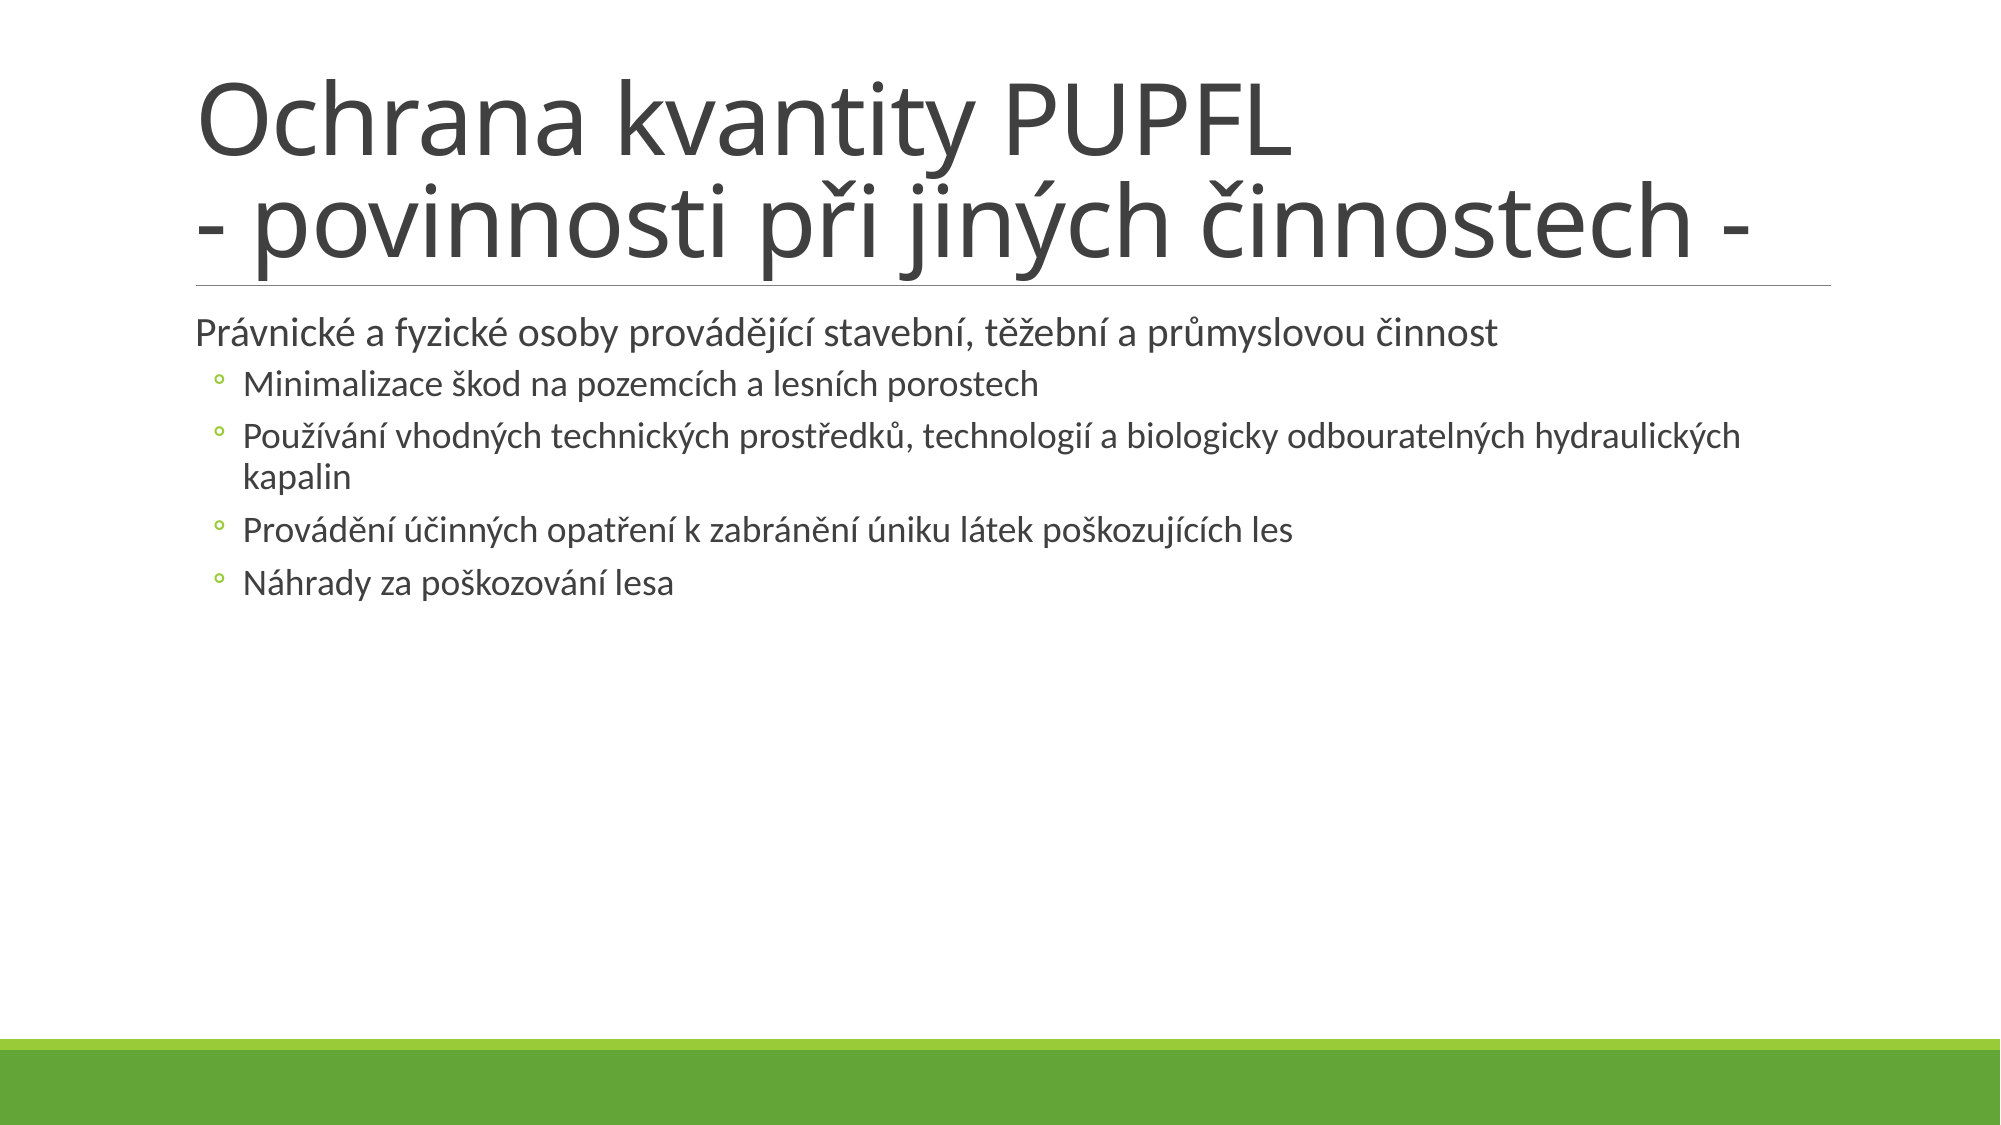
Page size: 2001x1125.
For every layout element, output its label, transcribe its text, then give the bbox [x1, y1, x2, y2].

title Ochrana kvantity PUPFL - povinnosti při jiných činnostech - [180, 47, 1830, 285]
list Právnické a fyzické osoby provádějící stavební, těžební a průmyslovou činnost Minimalizace škod na pozemcích a lesních porostech Používání vhodných technických prostředků, technologií a biologicky odbouratelných hydraulických kapalin Provádění účinných opatření k zabránění úniku látek poškozujících les Náhrady za poškozování lesa [180, 302, 1830, 963]
